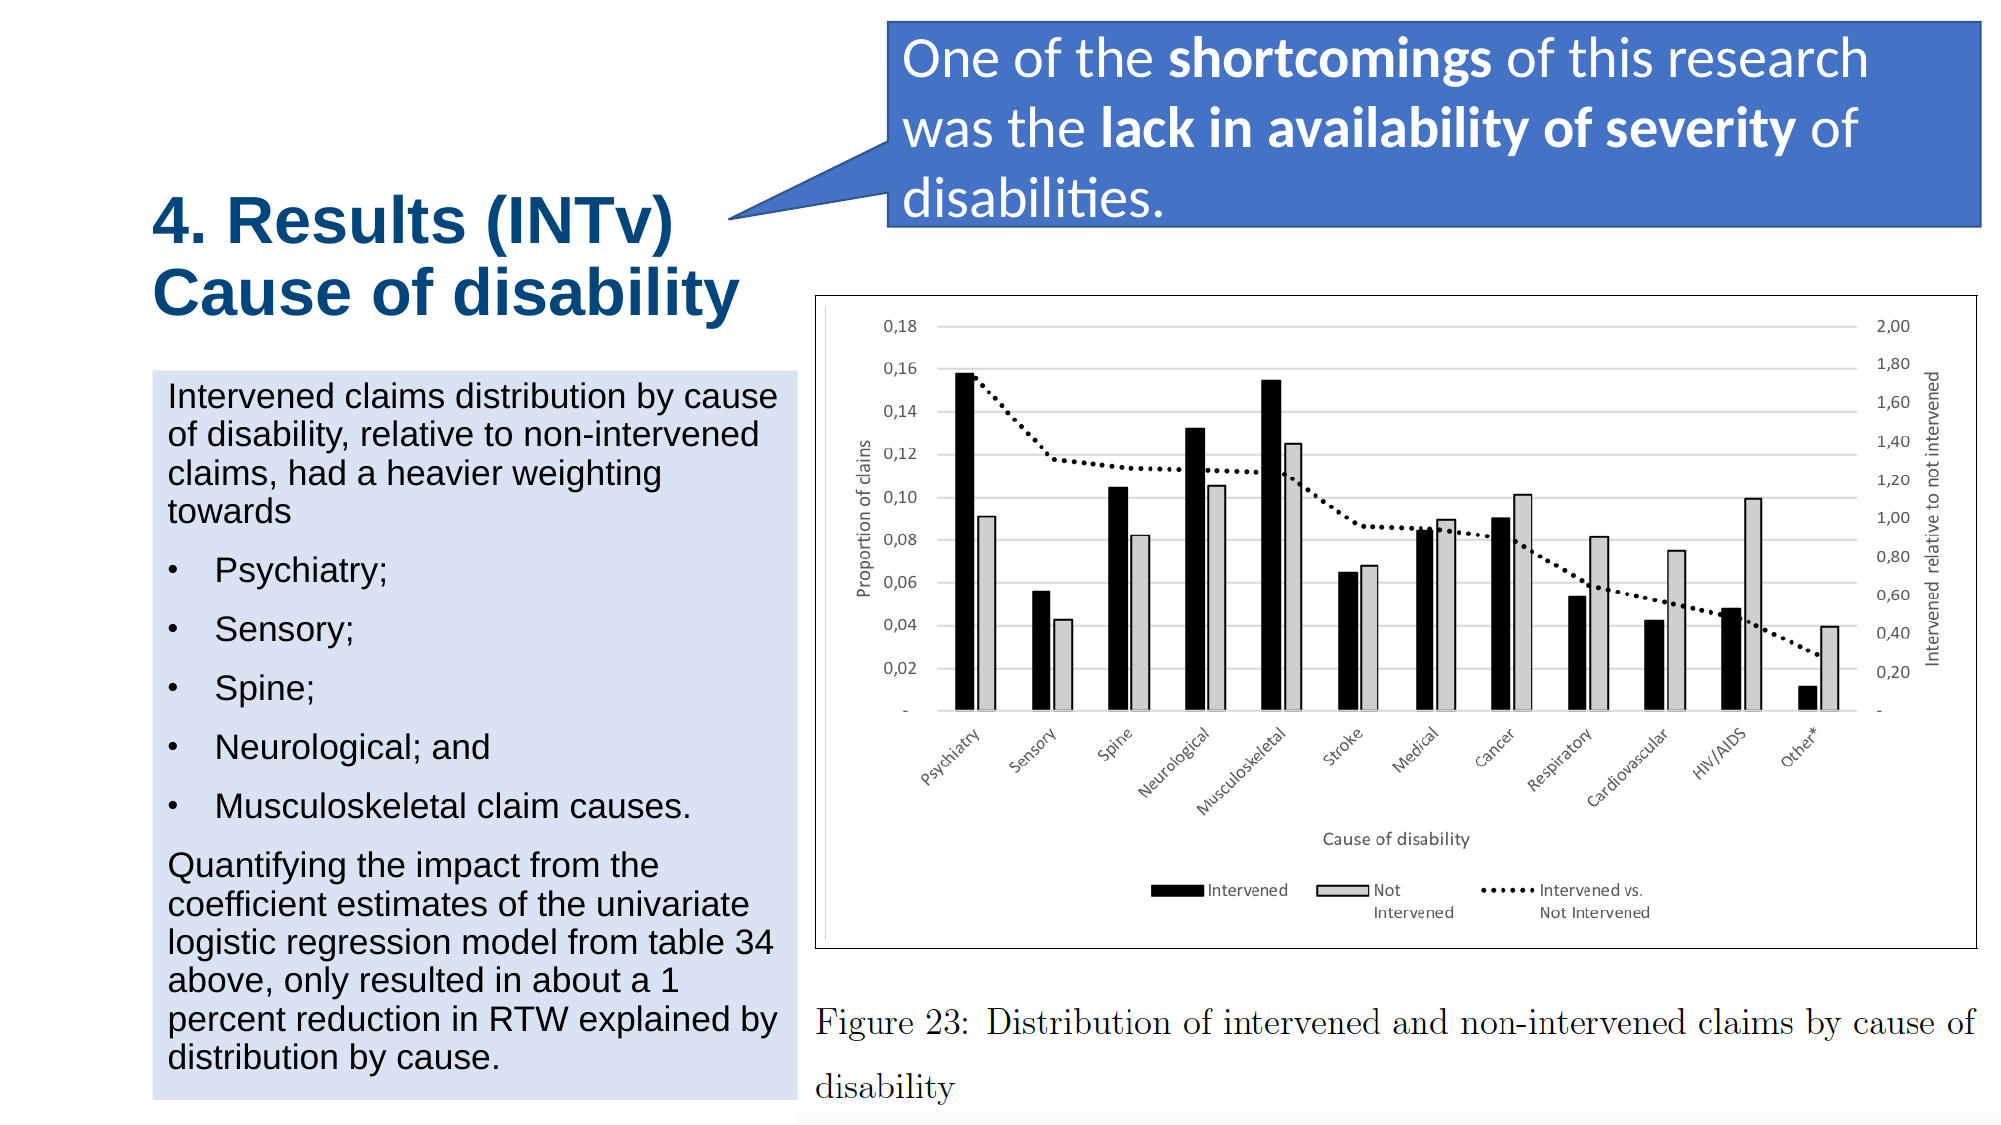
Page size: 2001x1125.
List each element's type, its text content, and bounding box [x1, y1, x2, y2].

list Intervened claims distribution by cause of disability, relative to non-intervened claims, had a heavier weighting towards Psychiatry; Sensory; Spine; Neurological; and Musculoskeletal claim causes. Quantifying the impact from the coefficient estimates of the univariate logistic regression model from table 34 above, only resulted in about a 1 percent reduction in RTW explained by distribution by cause. [152, 370, 797, 1100]
title 4. Results (INTv) Cause of disability [137, 75, 783, 338]
text_box One of the shortcomings of this research was the lack in availability of severity of disabilities. [727, 20, 1982, 228]
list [797, 274, 2000, 1125]
